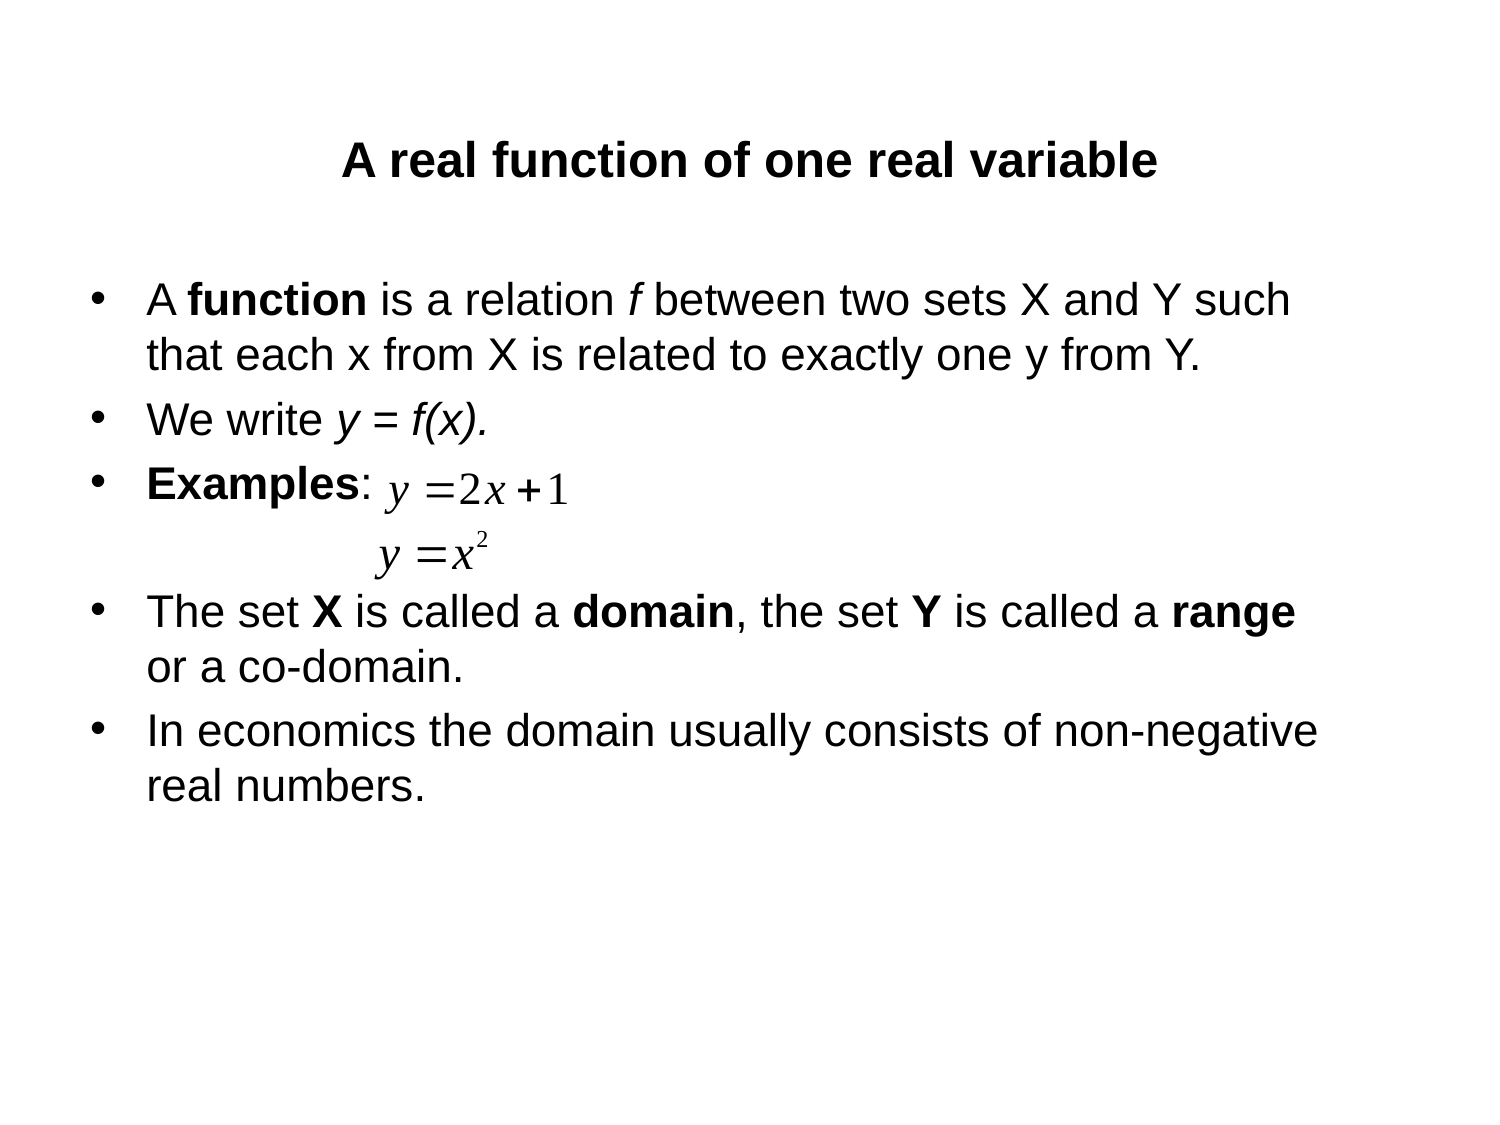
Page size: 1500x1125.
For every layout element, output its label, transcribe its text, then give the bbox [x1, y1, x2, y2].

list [376, 461, 574, 525]
list A function is a relation f between two sets X and Y such that each x from X is related to exactly one y from Y. We write y = f(x). Examples: The set X is called a domain, the set Y is called a range or a co-domain. In economics the domain usually consists of non-negative real numbers. [74, 262, 1344, 1006]
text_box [366, 520, 497, 590]
title A real function of one real variable [74, 82, 1426, 233]
